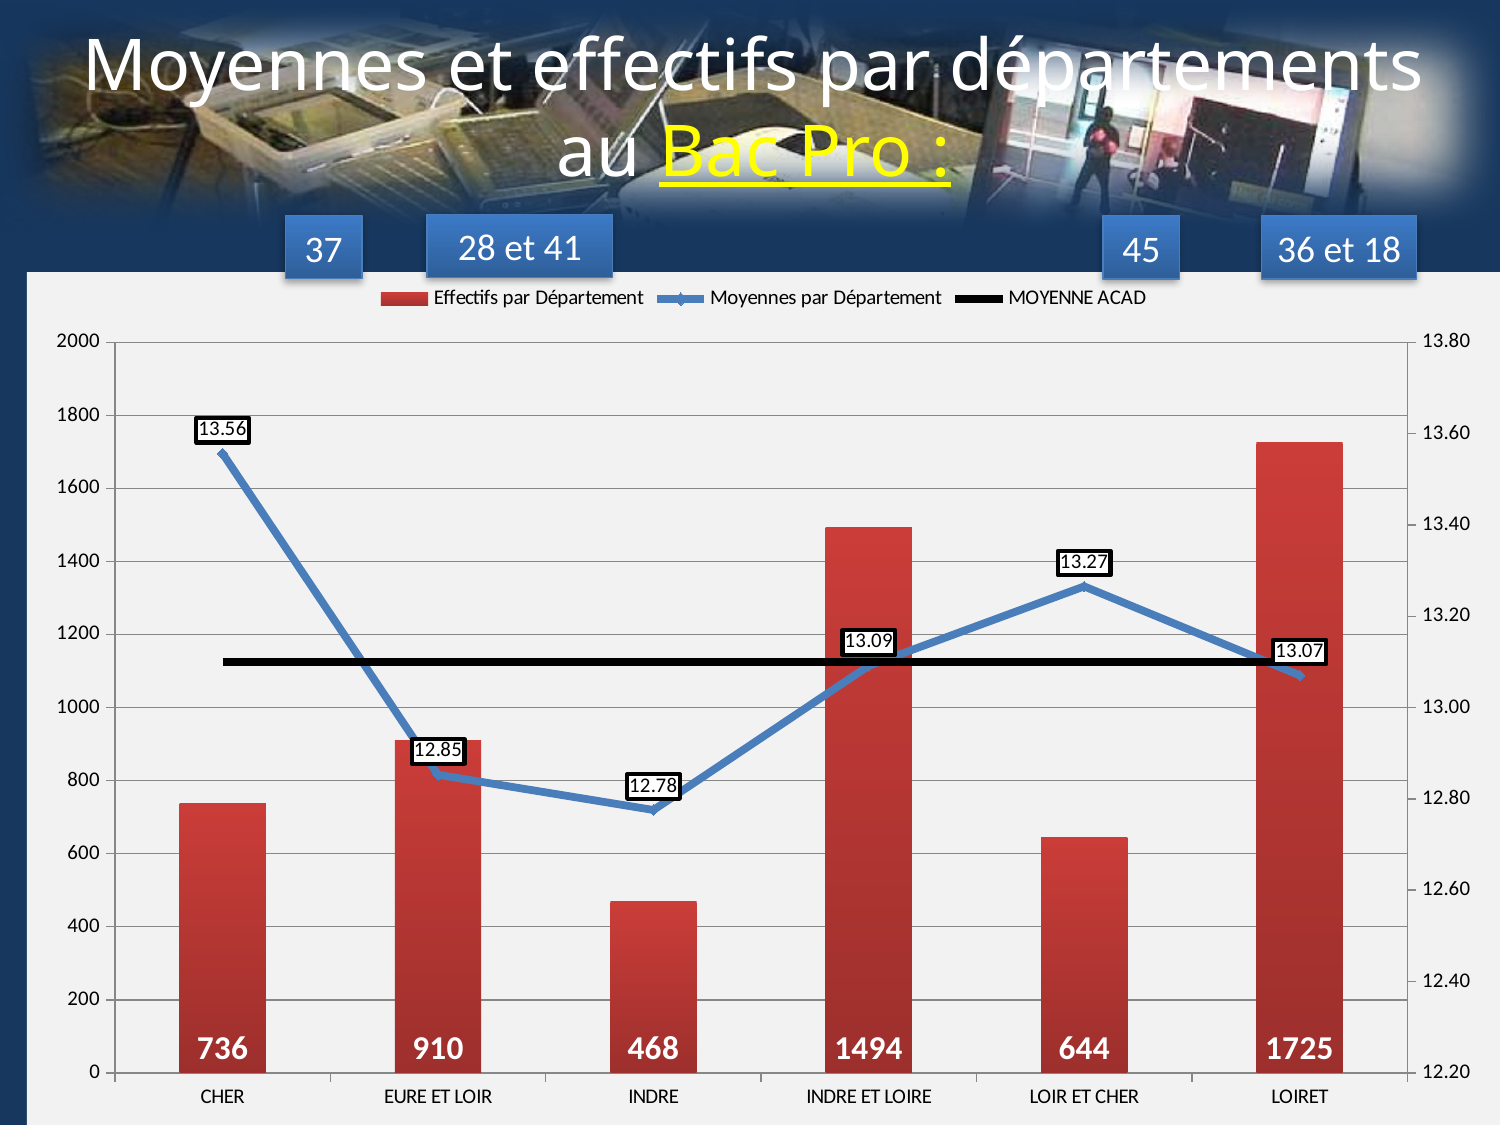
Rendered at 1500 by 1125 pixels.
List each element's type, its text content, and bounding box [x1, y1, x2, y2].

text_box 45 [1102, 215, 1180, 270]
text_box 36 et 18 [1261, 215, 1417, 270]
chart [26, 271, 1500, 1125]
text_box 37 [285, 215, 363, 270]
title Moyennes et effectifs par départements au Bac Pro : [26, 11, 1481, 199]
text_box 28 et 41 [426, 214, 613, 270]
